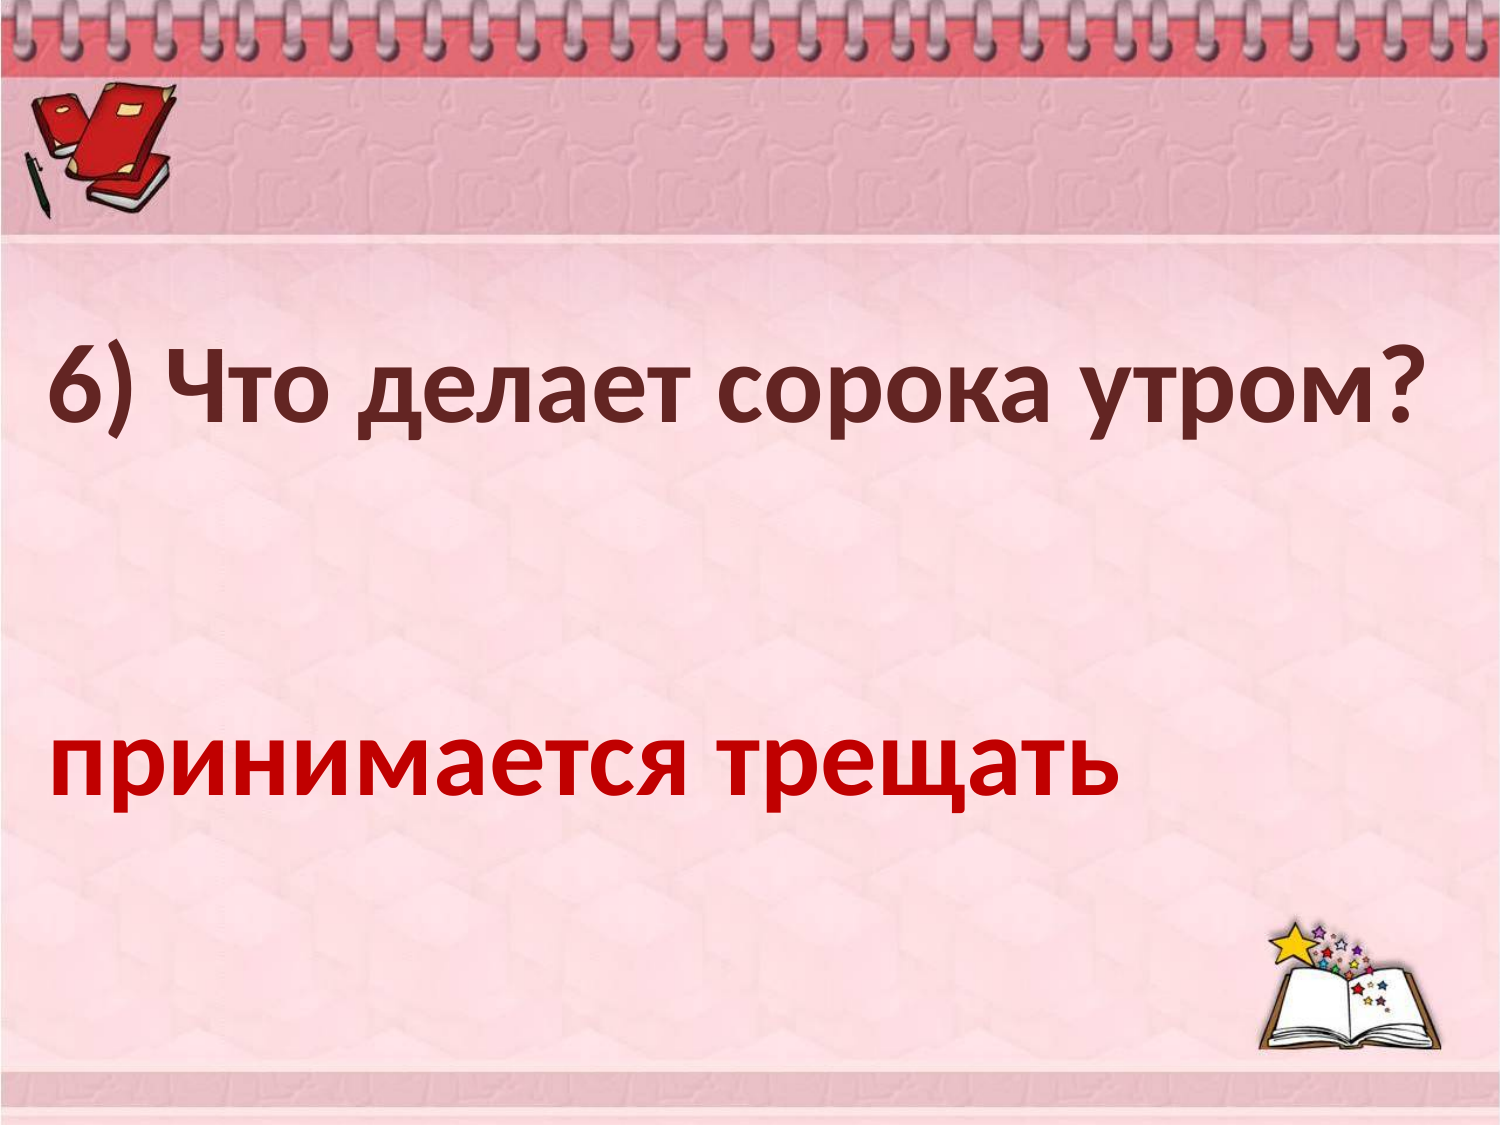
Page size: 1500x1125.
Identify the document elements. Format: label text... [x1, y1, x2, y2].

text_box принимается трещать [32, 675, 1137, 826]
picture [0, 0, 1500, 1125]
text_box 6) Что делает сорока утром? [31, 302, 1446, 453]
